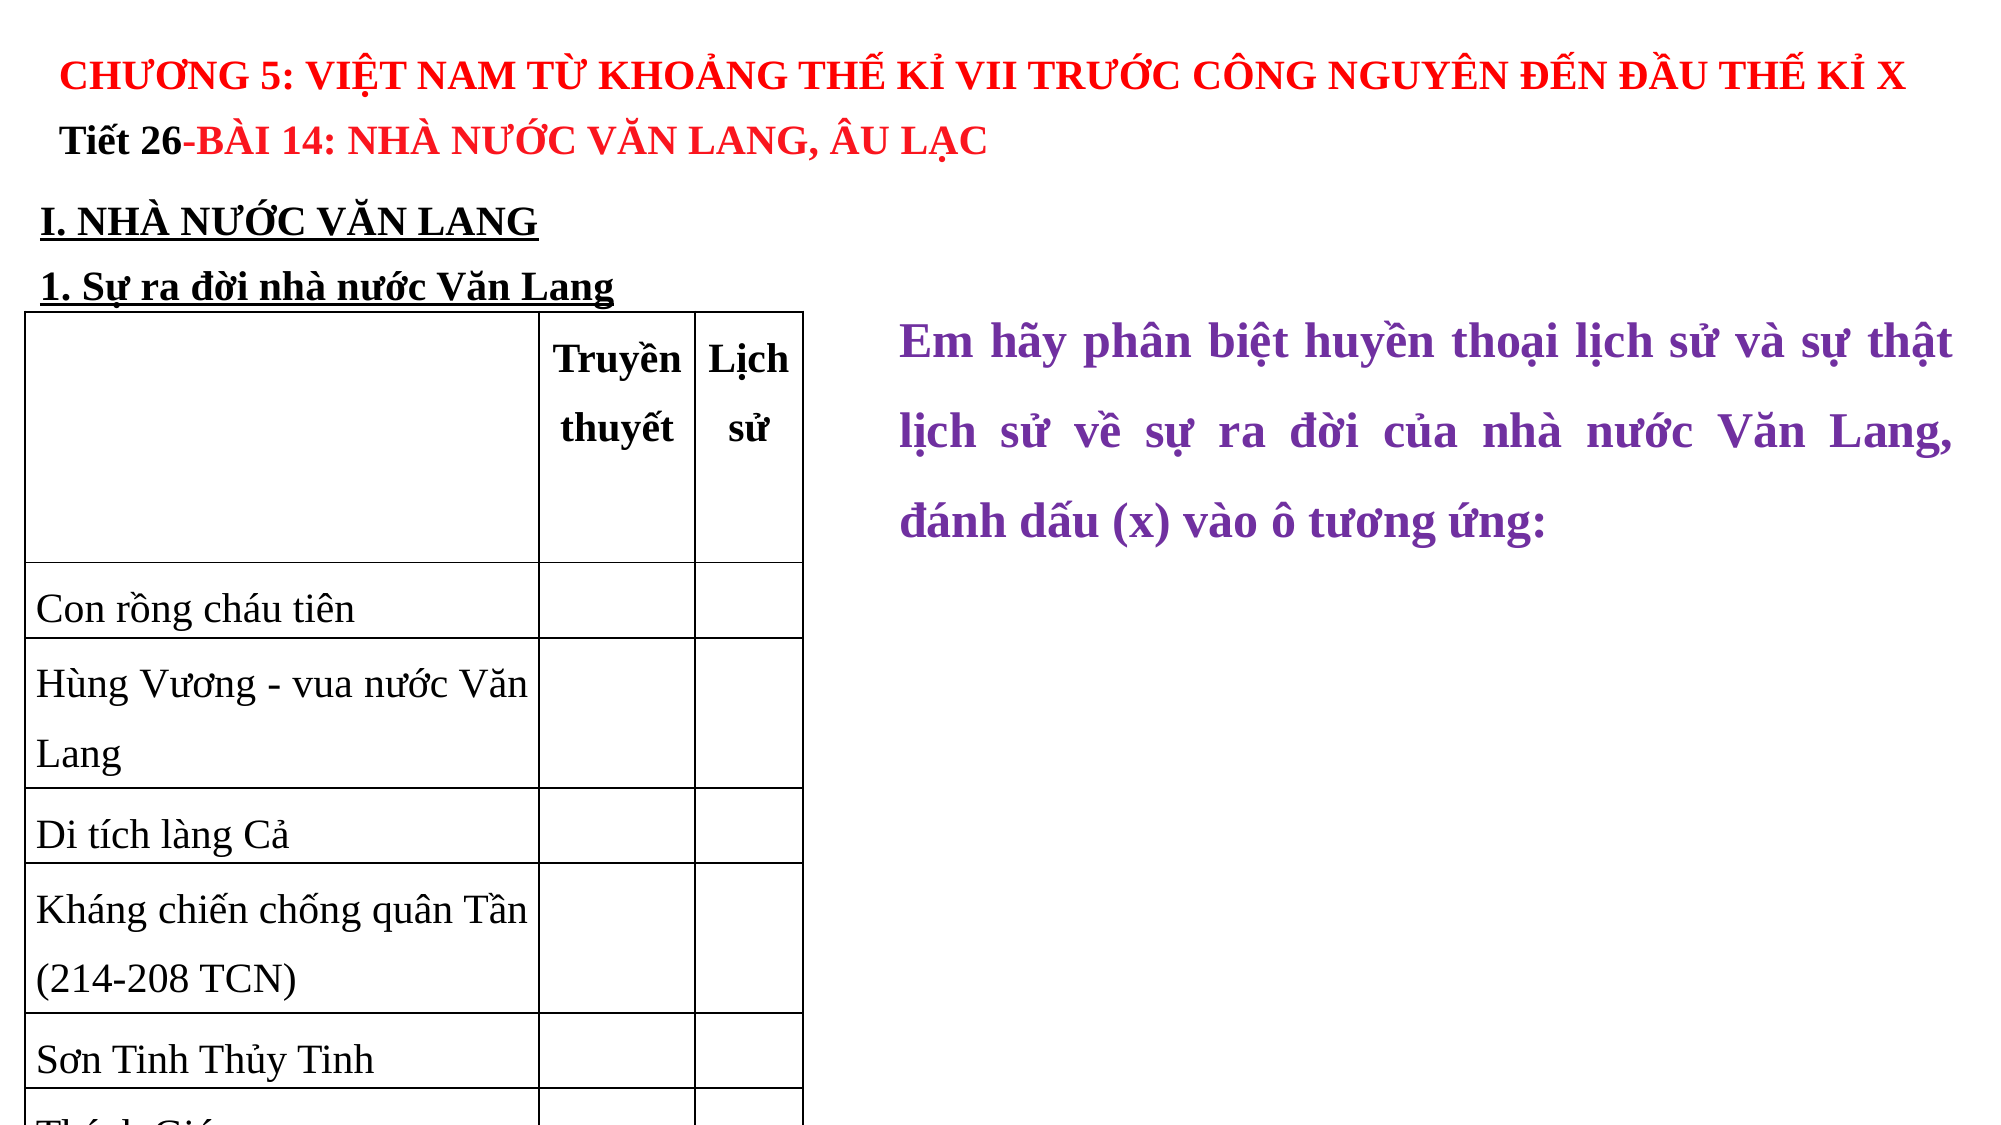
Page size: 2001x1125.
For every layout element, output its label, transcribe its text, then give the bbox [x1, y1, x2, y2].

table_header [26, 313, 538, 562]
table_cell [696, 639, 802, 787]
table_cell [540, 864, 694, 1012]
table_cell Di tích làng Cả [26, 789, 538, 862]
table_cell Kháng chiến chống quân Tần (214-208 TCN) [26, 864, 538, 1012]
table_cell Con rồng cháu tiên [26, 563, 538, 637]
table_cell Sơn Tinh Thủy Tinh [26, 1014, 538, 1087]
text_box Em hãy phân biệt huyền thoại lịch sử và sự thật lịch sử về sự ra đời của nhà nước Văn Lang, đánh dấu (x) vào ô tương ứng: [884, 269, 1969, 555]
table_cell [540, 789, 694, 862]
text_box CHƯƠNG 5: VIỆT NAM TỪ KHOẢNG THẾ KỈ VII TRƯỚC CÔNG NGUYÊN ĐẾN ĐẦU THẾ KỈ X Tiết 26-BÀI 14: NHÀ NƯỚC VĂN LANG, ÂU LẠC [44, 25, 1942, 171]
text_box I. NHÀ NƯỚC VĂN LANG 1. Sự ra đời nhà nước Văn Lang [25, 171, 1026, 317]
table_cell [696, 1014, 802, 1087]
table_cell [696, 563, 802, 637]
table_cell [540, 1014, 694, 1087]
table_cell [540, 639, 694, 787]
table_cell [540, 1089, 694, 1125]
table_header Truyền thuyết [540, 313, 694, 562]
table_cell [696, 789, 802, 862]
table_cell Thánh Gióng [26, 1089, 538, 1125]
table_cell [540, 563, 694, 637]
table_header Lịch sử [696, 313, 802, 562]
table_cell Hùng Vương - vua nước Văn Lang [26, 639, 538, 787]
table_cell [696, 864, 802, 1012]
table_cell [696, 1089, 802, 1125]
